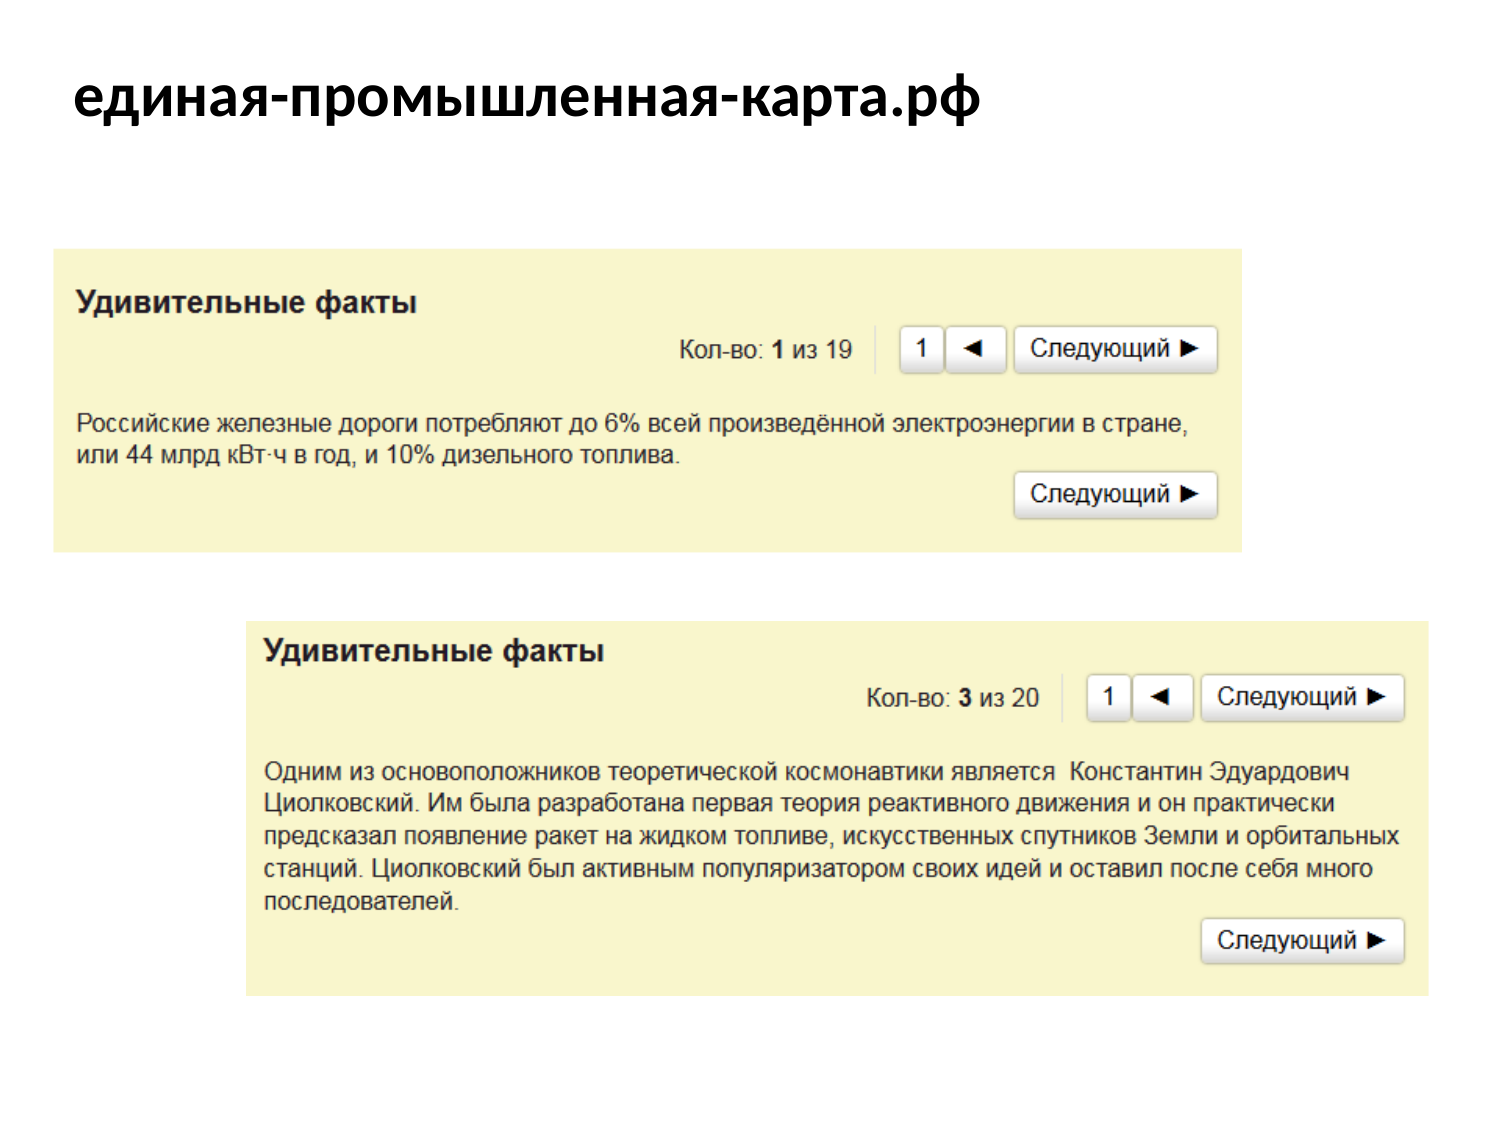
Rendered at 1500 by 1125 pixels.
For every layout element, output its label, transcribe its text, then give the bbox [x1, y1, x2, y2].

picture [34, 245, 1242, 562]
text_box единая-промышленная-карта.рф [58, 46, 1184, 137]
picture [245, 620, 1433, 997]
